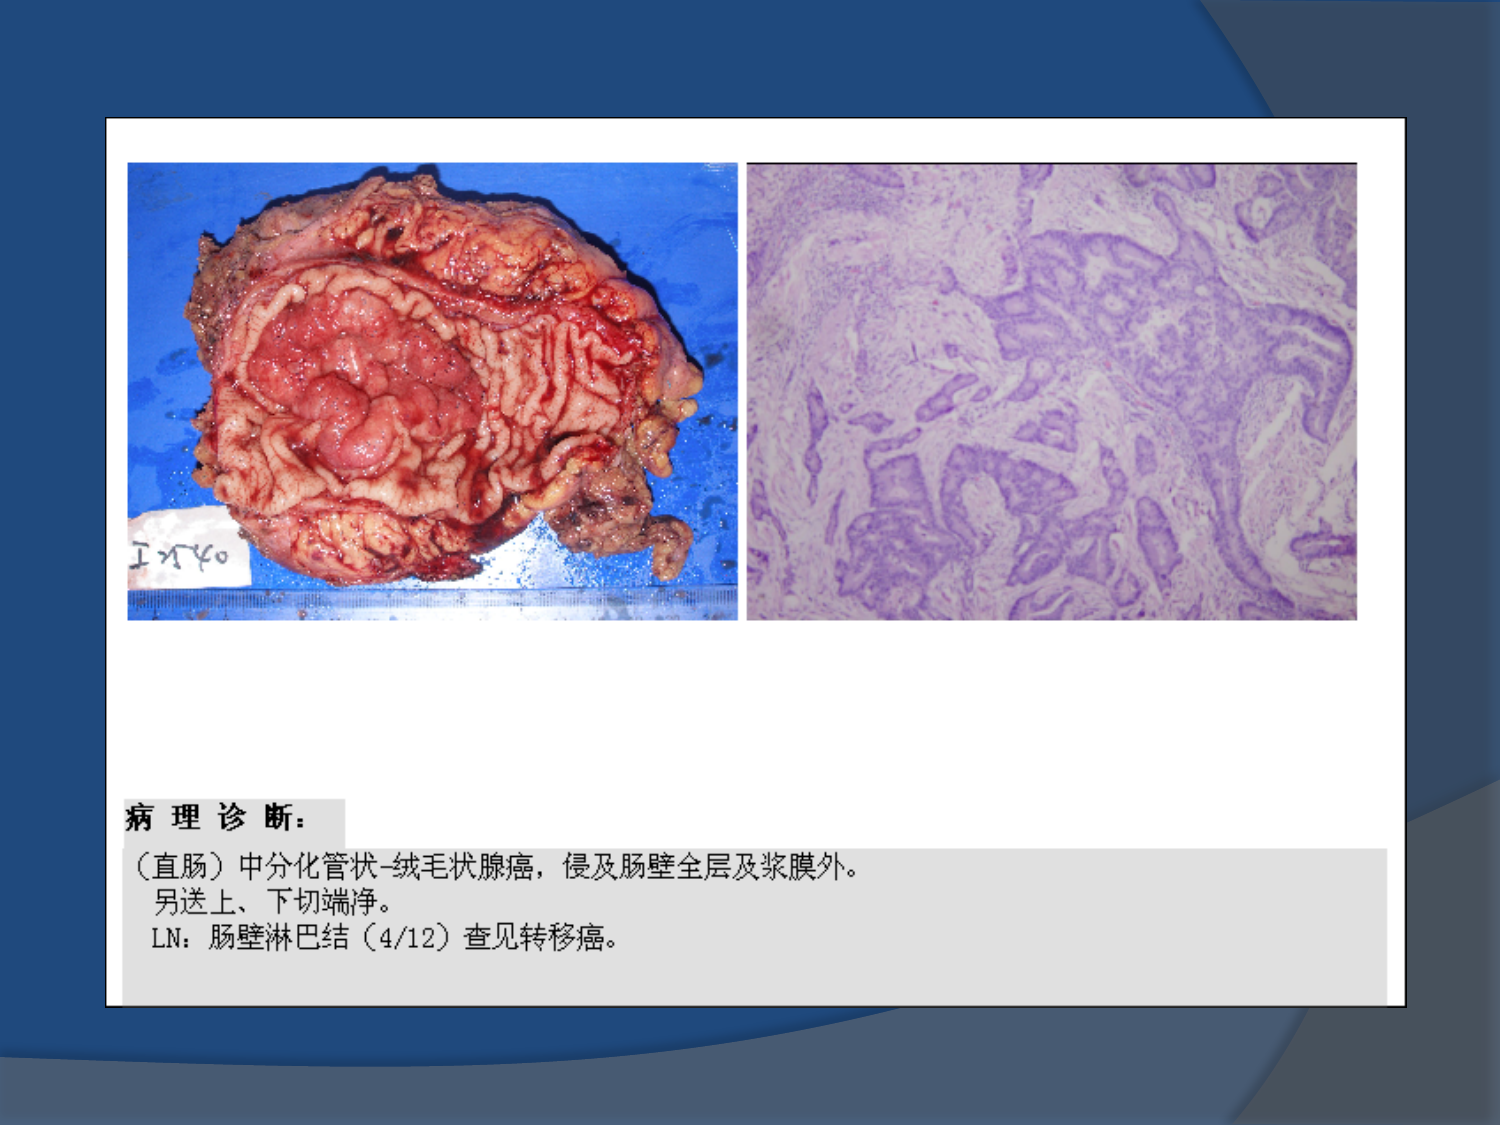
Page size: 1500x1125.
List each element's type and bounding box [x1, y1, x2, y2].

picture [105, 116, 1407, 1008]
